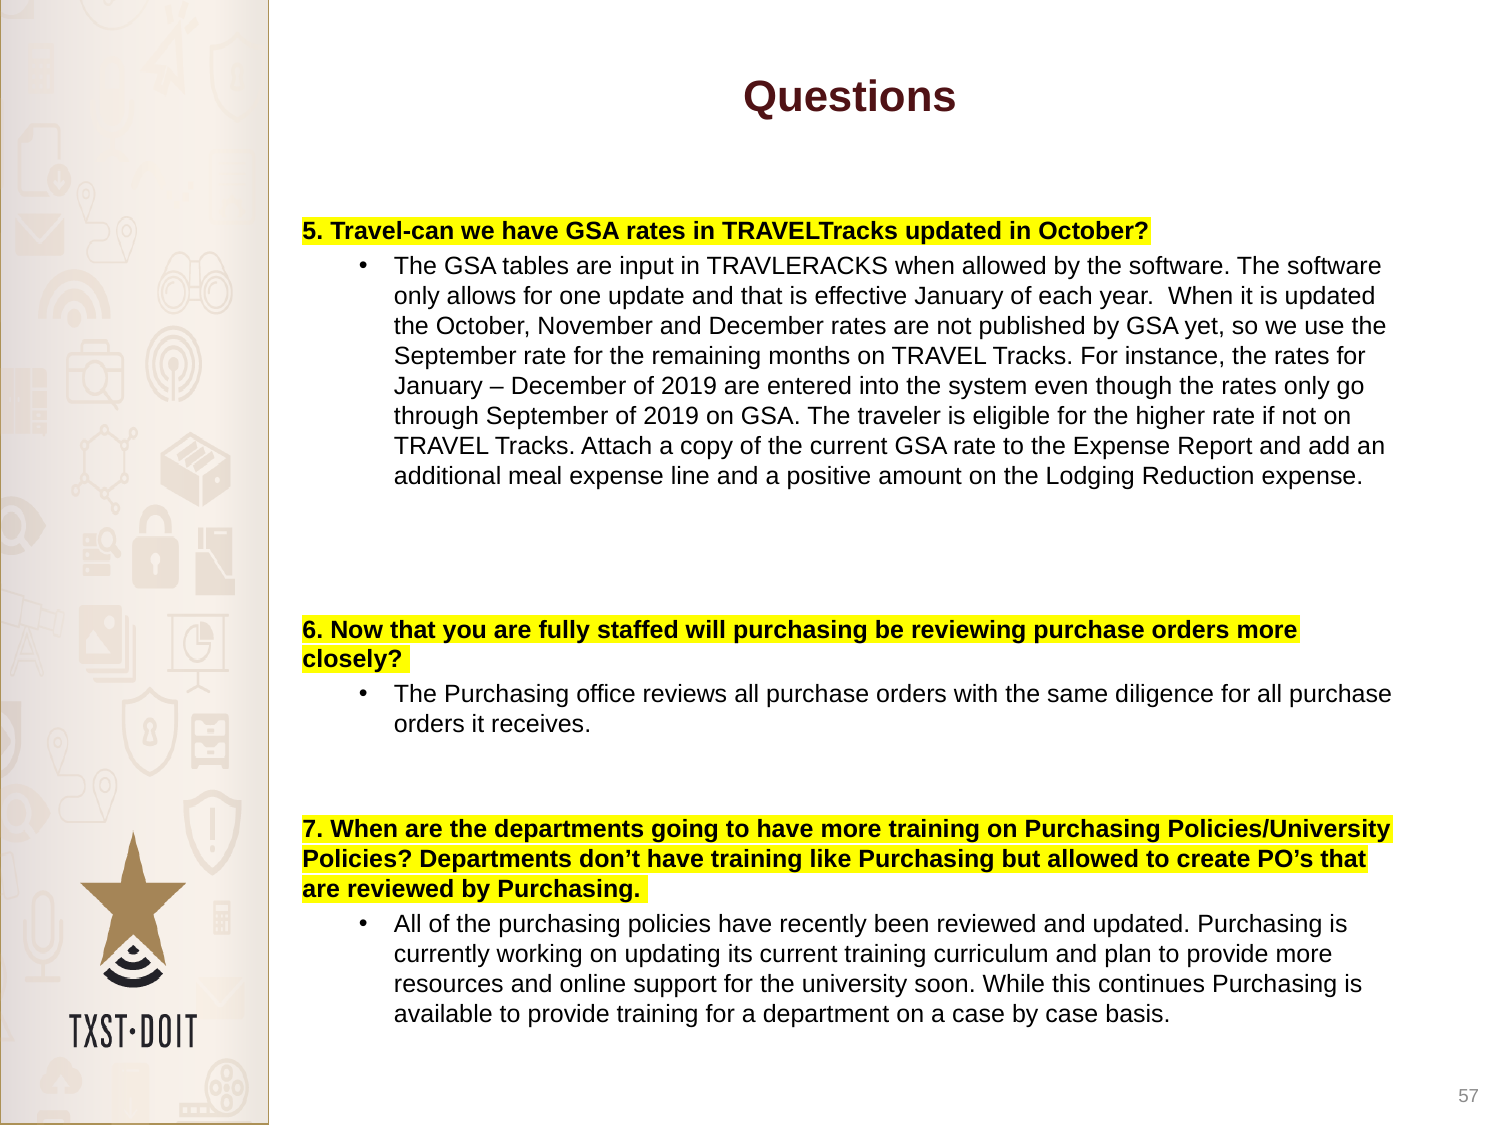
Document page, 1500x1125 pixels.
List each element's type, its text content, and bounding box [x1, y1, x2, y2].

picture [0, 0, 1500, 1125]
list 5. Travel-can we have GSA rates in TRAVELTracks updated in October? The GSA tables are input in TRAVLERACKS when allowed by the software. The software only allows for one update and that is effective January of each year. When it is updated the October, November and December rates are not published by GSA yet, so we use the September rate for the remaining months on TRAVEL Tracks. For instance, the rates for January – December of 2019 are entered into the system even though the rates only go through September of 2019 on GSA. The traveler is eligible for the higher rate if not on TRAVEL Tracks. Attach a copy of the current GSA rate to the Expense Report and add an additional meal expense line and a positive amount on the Lodging Reduction expense. 6. Now that you are fully staffed will purchasing be reviewing purchase orders more closely? The Purchasing office reviews all purchase orders with the same diligence for all purchase orders it receives. 7. When are the departments going to have more training on Purchasing Policies/University Policies? Departments don’t have training like Purchasing but allowed to create PO’s that are reviewed by Purchasing. All of the purchasing policies have recently been reviewed and updated. Purchasing is currently working on updating its current training curriculum and plan to provide more resources and online support for the university soon. While this continues Purchasing is available to provide training for a department on a case by case basis. [287, 207, 1413, 1063]
slide_number 57 [1287, 1065, 1495, 1125]
title Questions [287, 0, 1413, 188]
